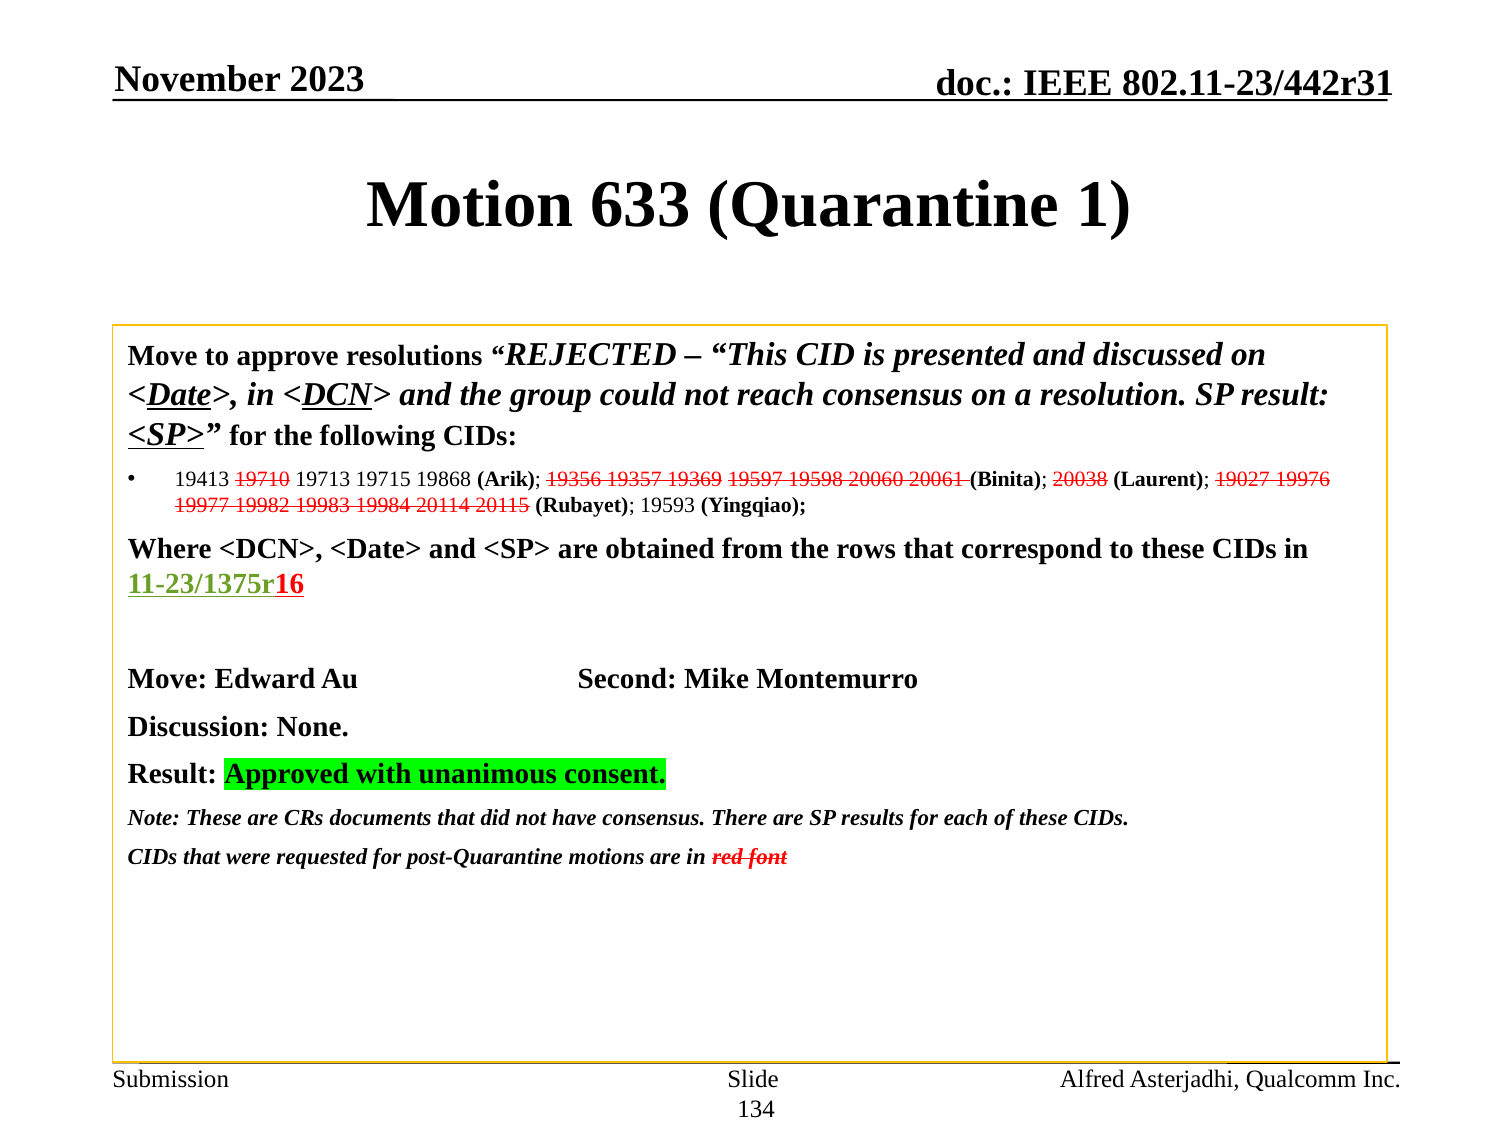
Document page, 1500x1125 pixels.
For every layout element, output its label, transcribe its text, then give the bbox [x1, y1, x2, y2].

slide_number Slide 134 [712, 1061, 800, 1123]
title Motion 633 (Quarantine 1) [112, 112, 1388, 288]
footer Alfred Asterjadhi, Qualcomm Inc. [878, 1061, 1402, 1093]
list Move to approve resolutions “REJECTED – “This CID is presented and discussed on <Date>, in <DCN> and the group could not reach consensus on a resolution. SP result: <SP>” for the following CIDs: 19413 19710 19713 19715 19868 (Arik); 19356 19357 19369 19597 19598 20060 20061 (Binita); 20038 (Laurent); 19027 19976 19977 19982 19983 19984 20114 20115 (Rubayet); 19593 (Yingqiao); Where <DCN>, <Date> and <SP> are obtained from the rows that correspond to these CIDs in 11-23/1375r16 Move: Edward Au Second: Mike Montemurro Discussion: None. Result: Approved with unanimous consent. Note: These are CRs documents that did not have consensus. There are SP results for each of these CIDs. CIDs that were requested for post-Quarantine motions are in red font [112, 324, 1388, 1063]
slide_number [114, 62, 423, 100]
